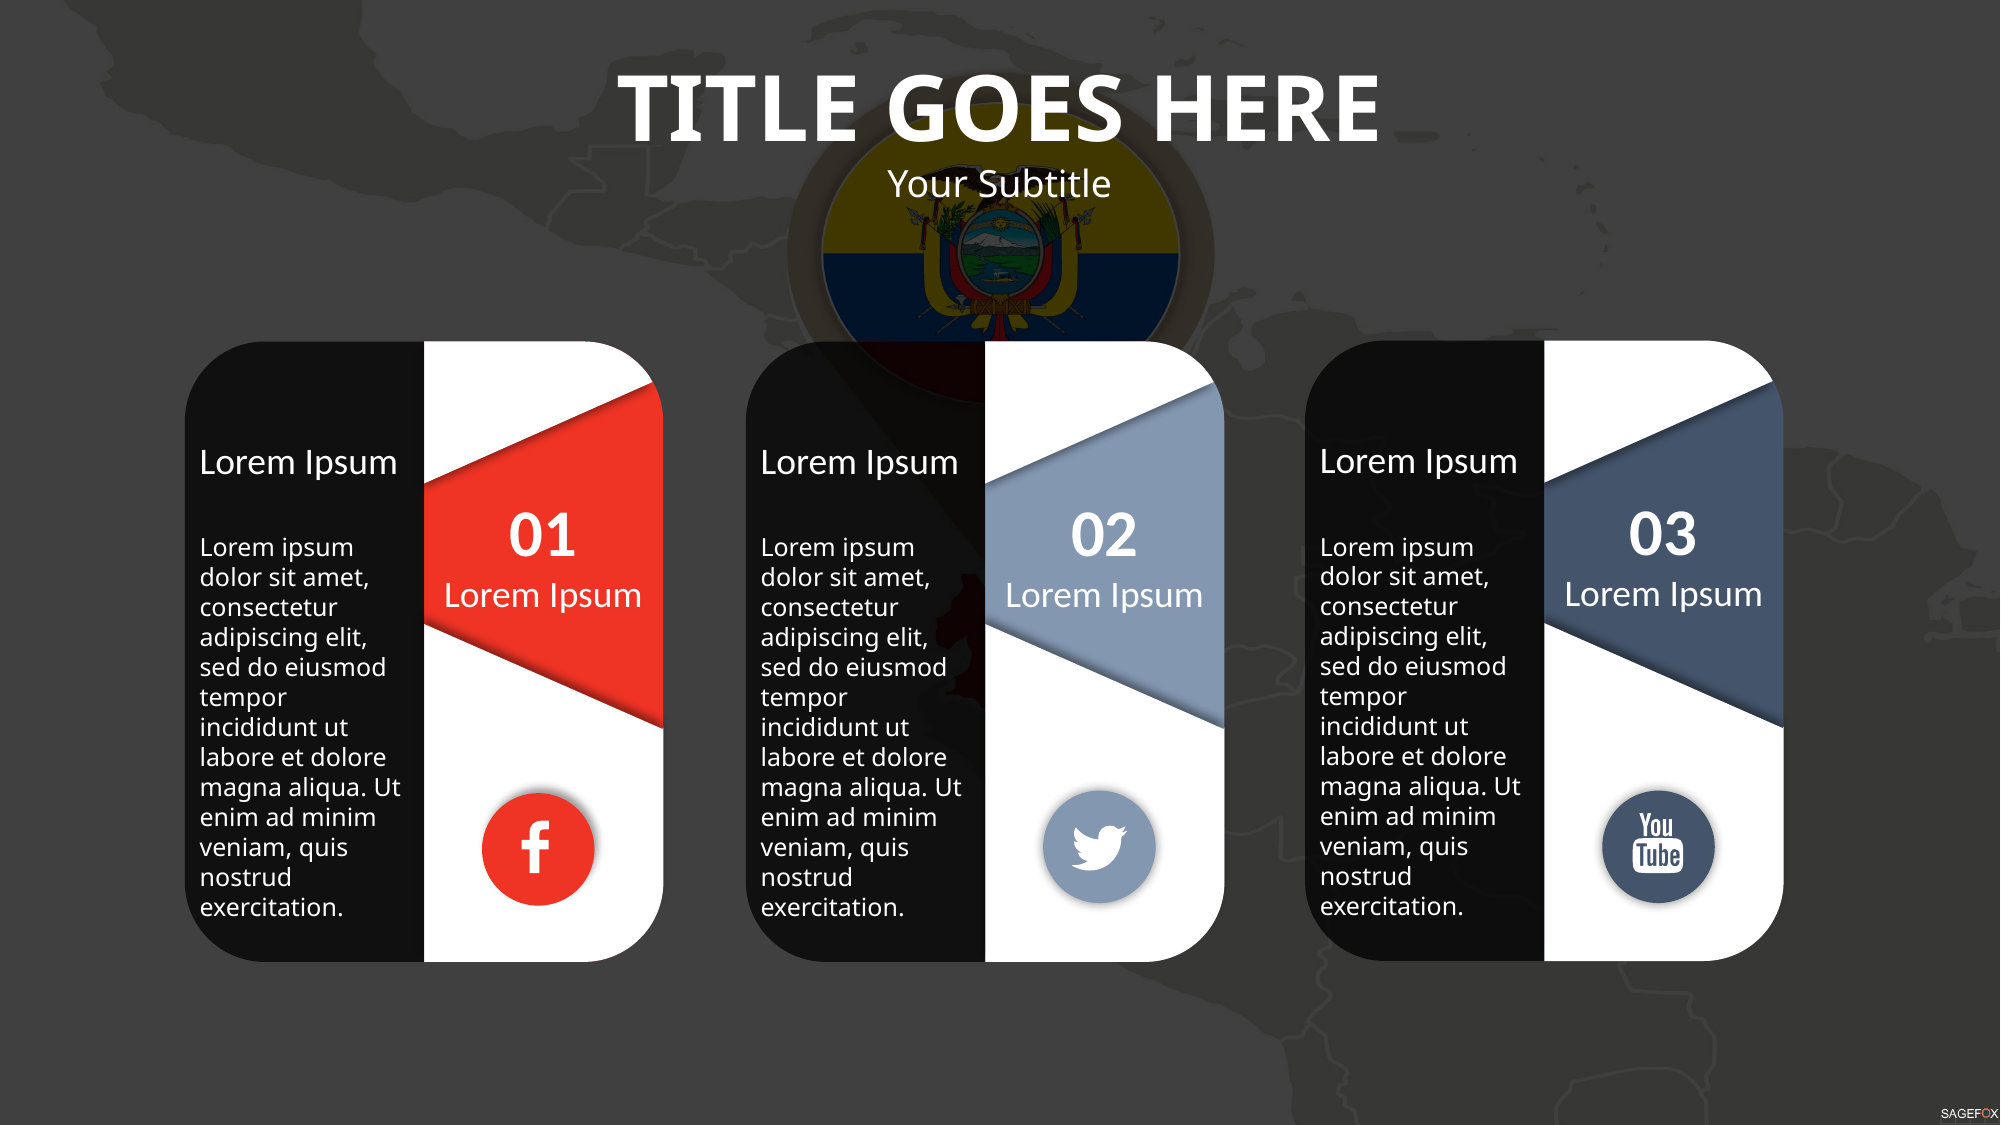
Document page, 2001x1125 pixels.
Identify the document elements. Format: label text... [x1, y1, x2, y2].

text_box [481, 793, 595, 906]
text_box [184, 341, 424, 962]
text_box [1305, 340, 1545, 961]
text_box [1545, 340, 1784, 961]
text_box TITLE GOES HERE Your Subtitle [548, 42, 1452, 212]
picture [0, 0, 2001, 1125]
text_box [424, 341, 664, 962]
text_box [986, 341, 1225, 962]
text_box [1602, 790, 1715, 904]
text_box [745, 341, 986, 962]
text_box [1043, 790, 1156, 904]
